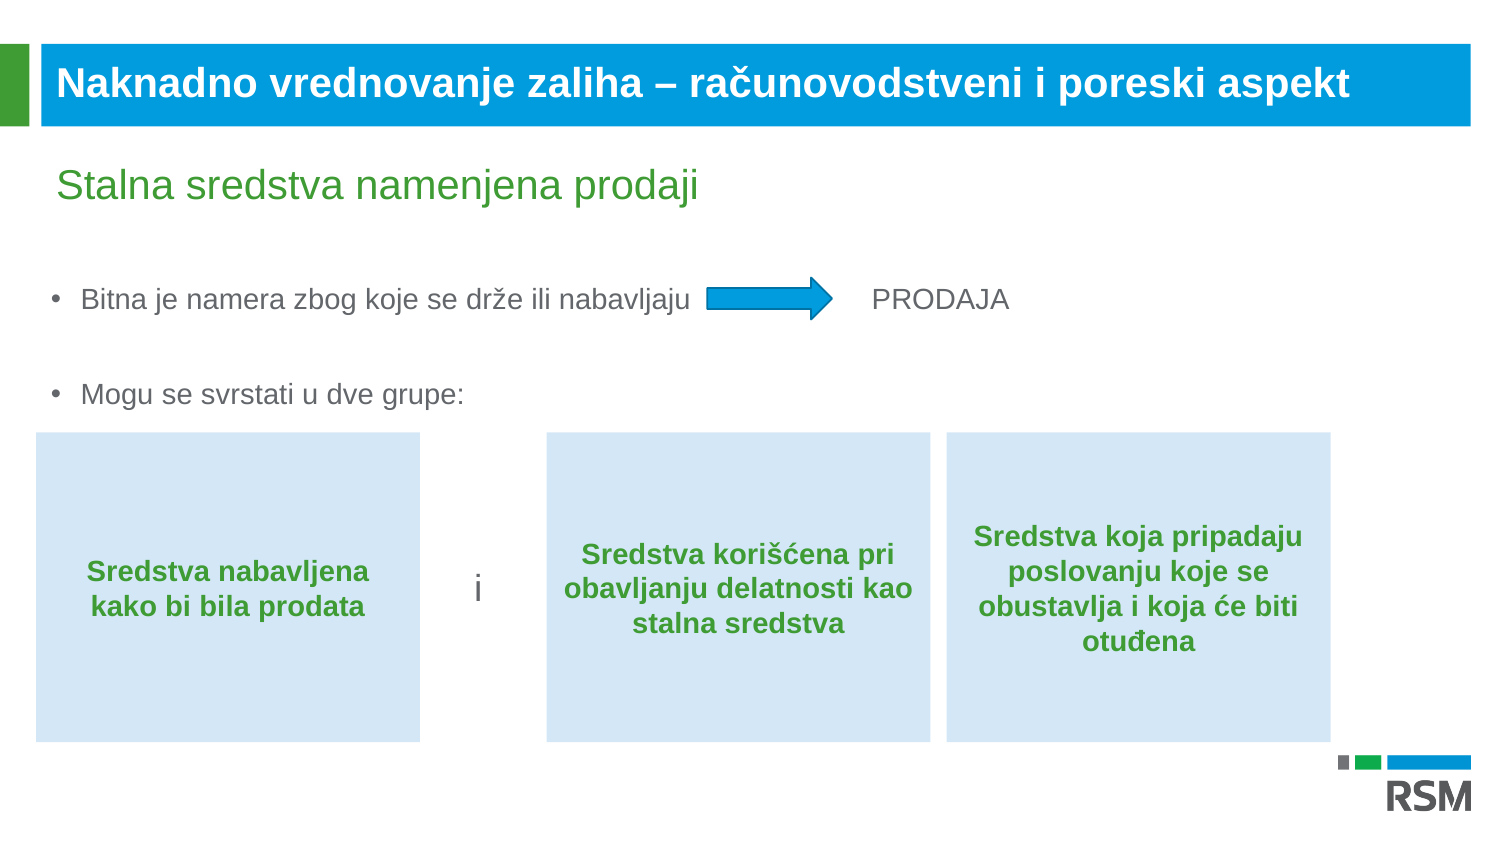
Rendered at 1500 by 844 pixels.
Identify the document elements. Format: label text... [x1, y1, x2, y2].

list Stalna sredstva namenjena prodaji [41, 150, 1471, 230]
list Naknadno vrednovanje zaliha – računovodstveni i poreski aspekt [41, 58, 1446, 103]
text_box i [461, 557, 489, 617]
text_box Sredstva korišćena pri obavljanju delatnosti kao stalna sredstva [546, 432, 931, 743]
picture [1338, 755, 1471, 812]
text_box Sredstva nabavljena kako bi bila prodata [35, 432, 421, 743]
text_box Sredstva koja pripadaju poslovanju koje se obustavlja i koja će biti otuđena [946, 432, 1331, 743]
text_box [706, 276, 833, 321]
text_box Bitna je namera zbog koje se drže ili nabavljaju PRODAJA Mogu se svrstati u dve grupe: [36, 225, 1331, 418]
